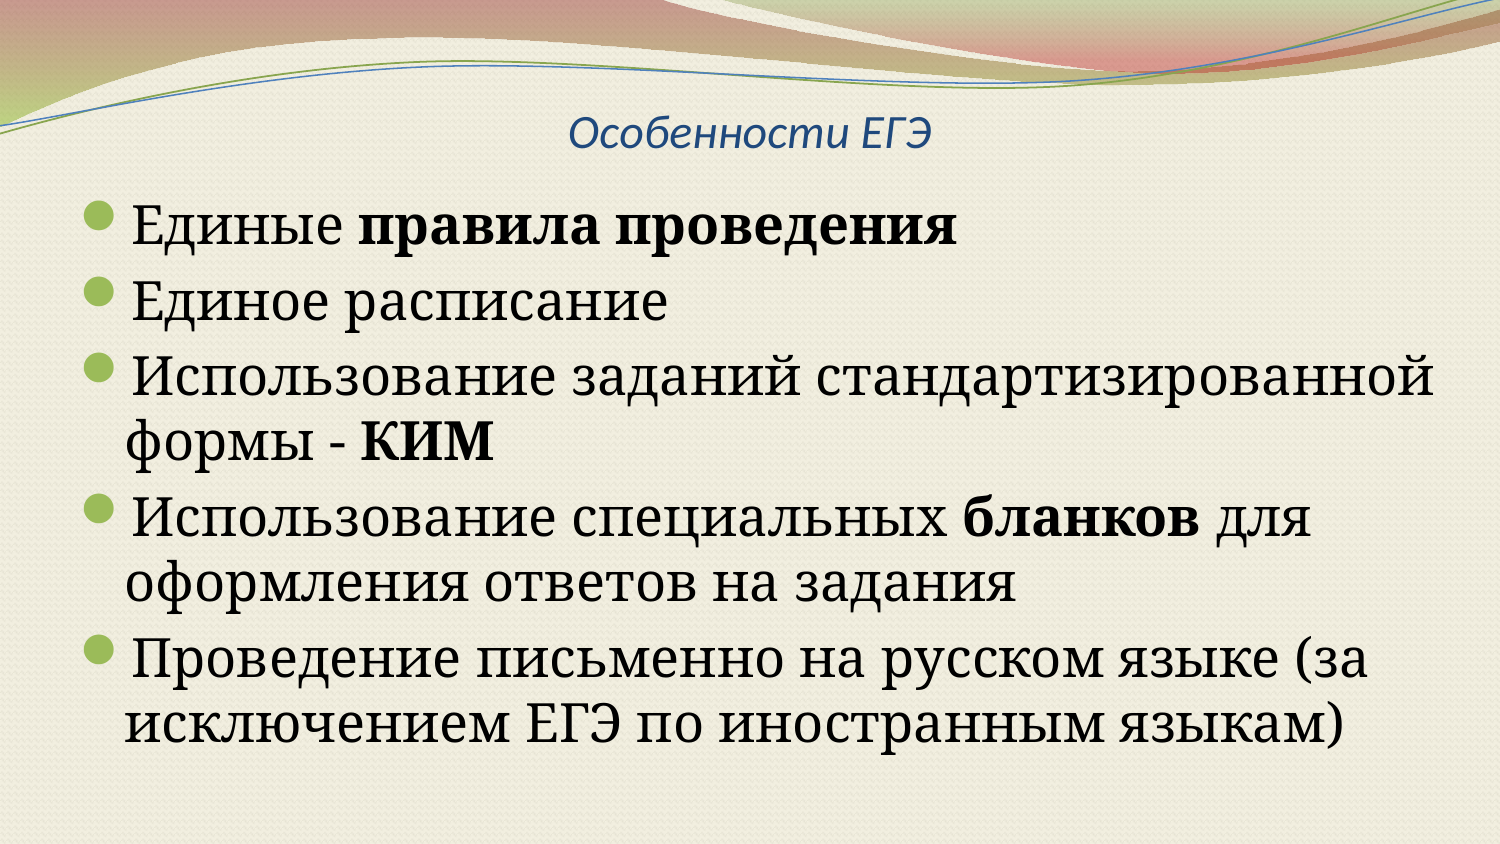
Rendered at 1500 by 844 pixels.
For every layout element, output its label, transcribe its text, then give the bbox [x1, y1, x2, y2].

title Особенности ЕГЭ [75, 33, 1425, 159]
list Единые правила проведения Единое расписание Использование заданий стандартизированной формы - КИМ Использование специальных бланков для оформления ответов на задания Проведение письменно на русском языке (за исключением ЕГЭ по иностранным языкам) [64, 182, 1472, 842]
